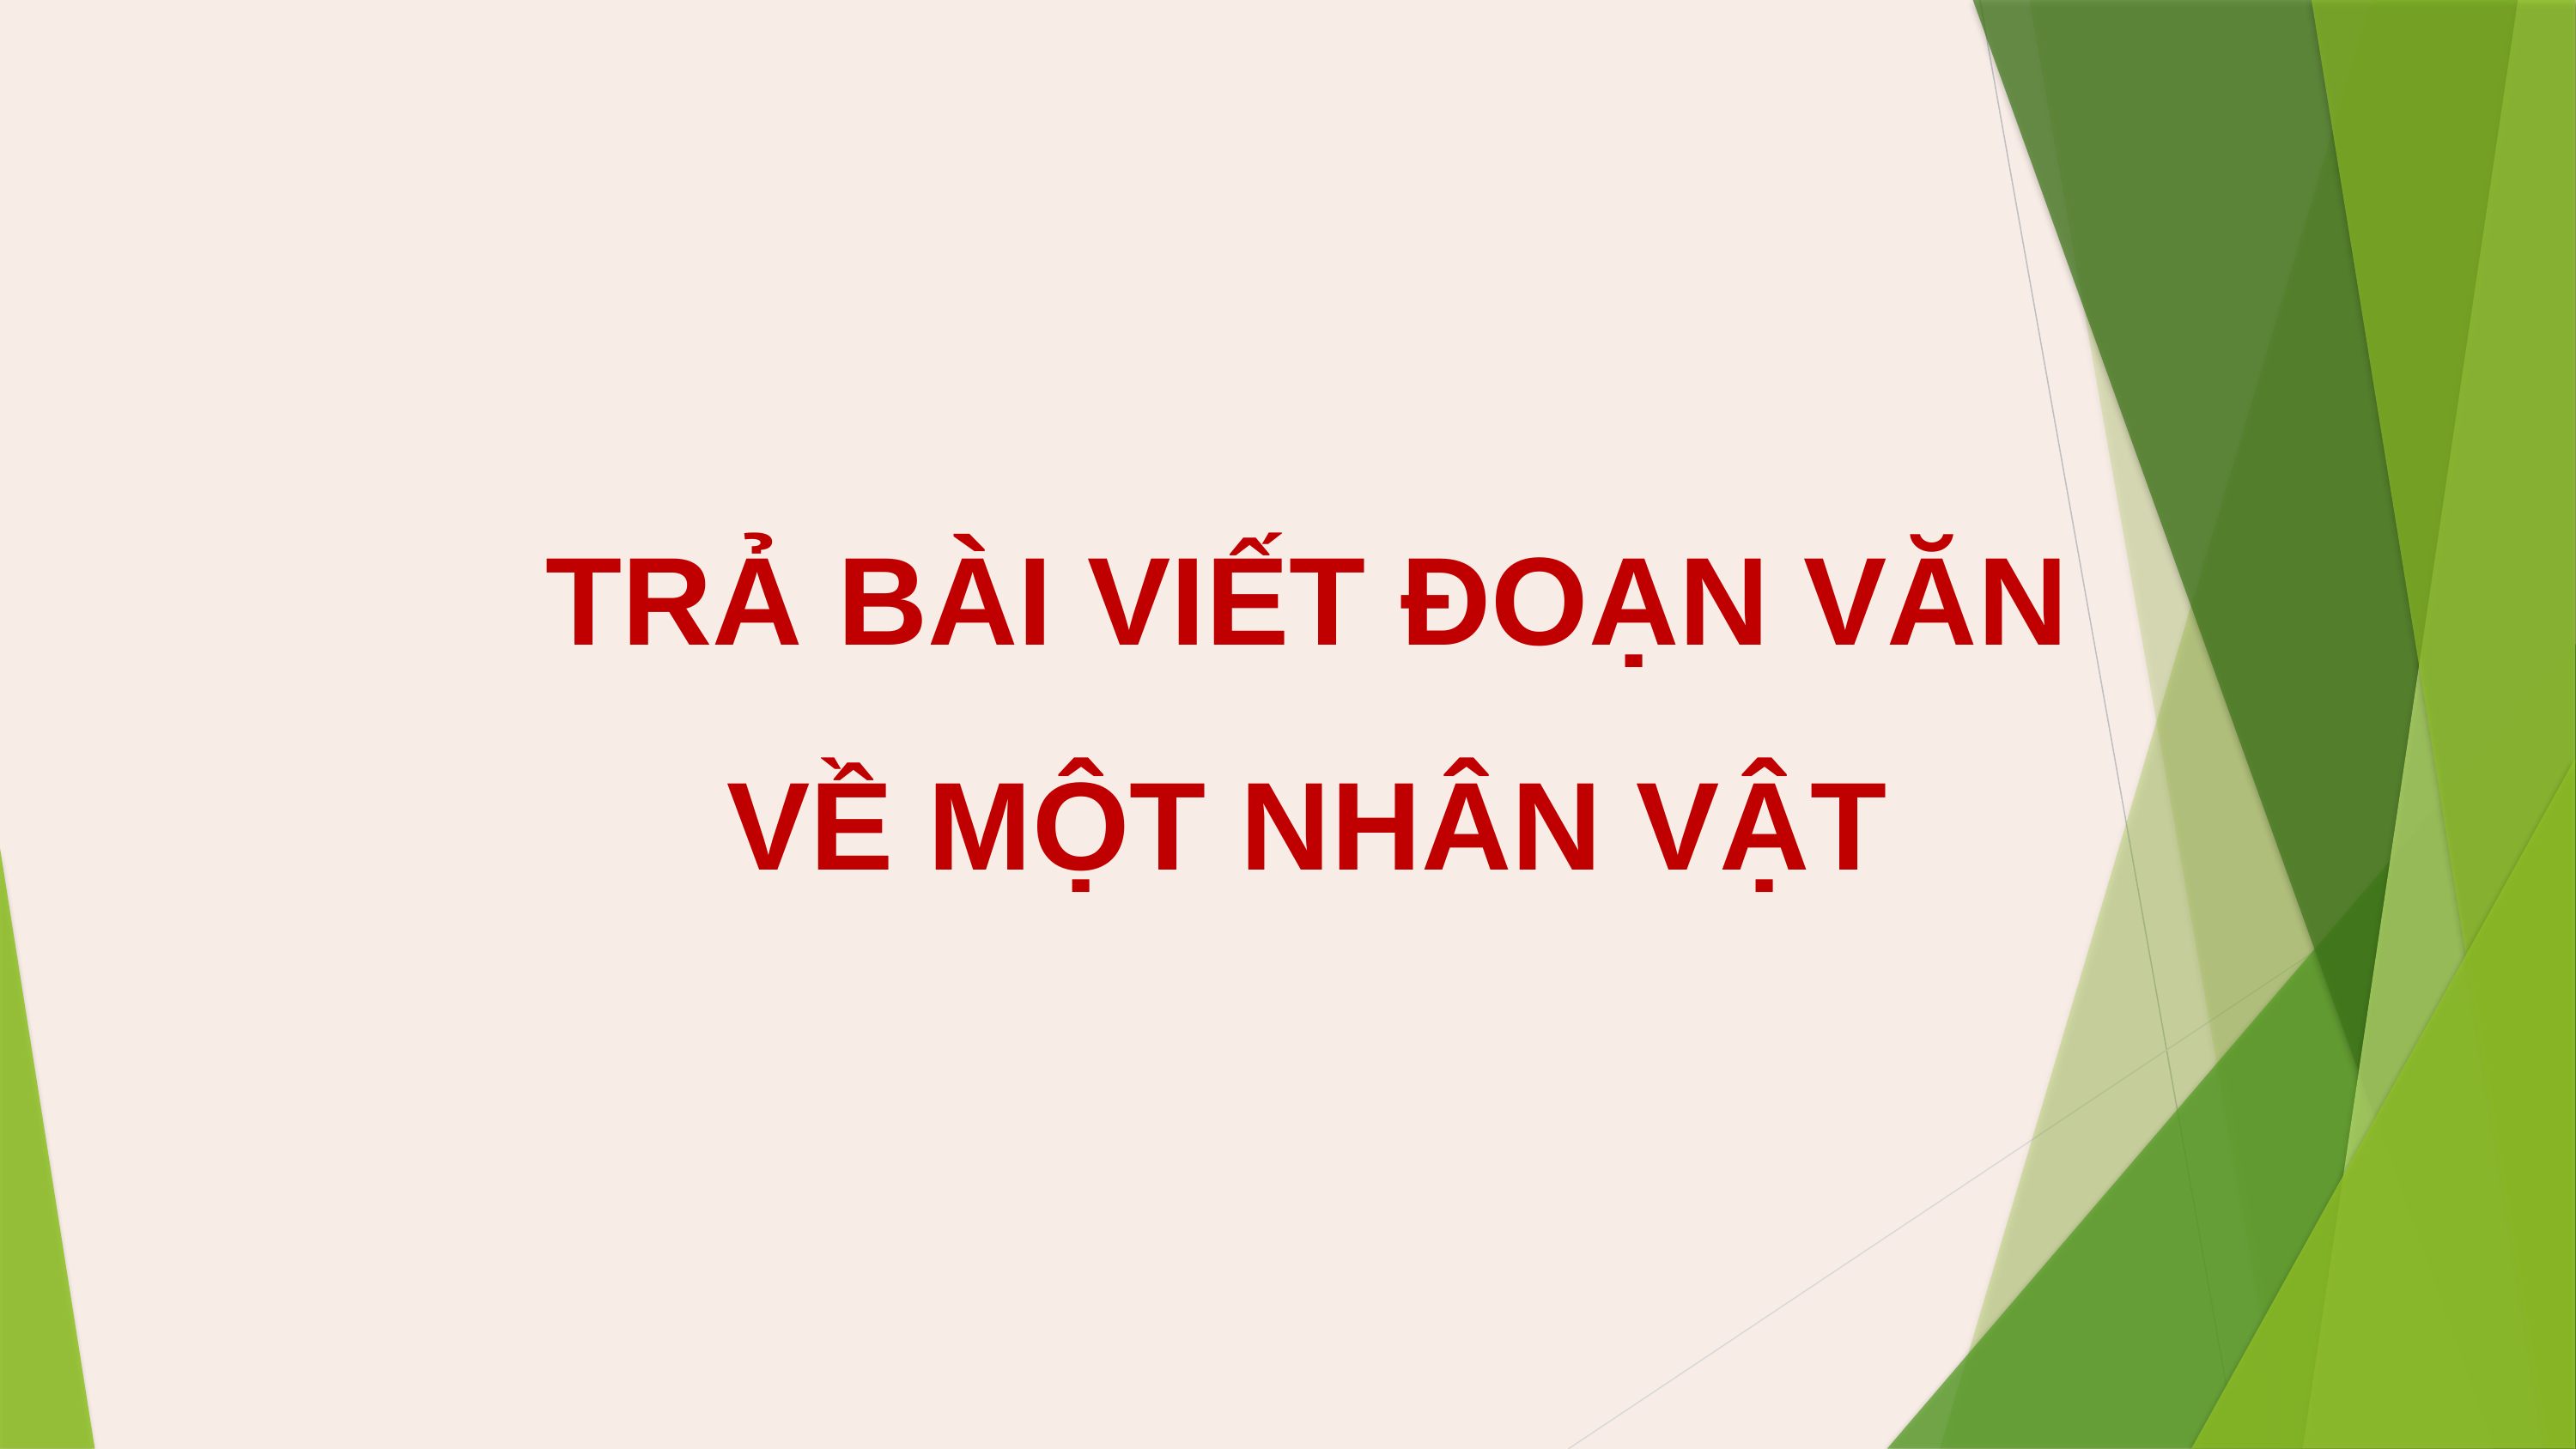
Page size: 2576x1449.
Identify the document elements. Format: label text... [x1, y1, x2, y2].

text_box TRẢ BÀI VIẾT ĐOẠN VĂN VỀ MỘT NHÂN VẬT [483, 445, 2132, 895]
